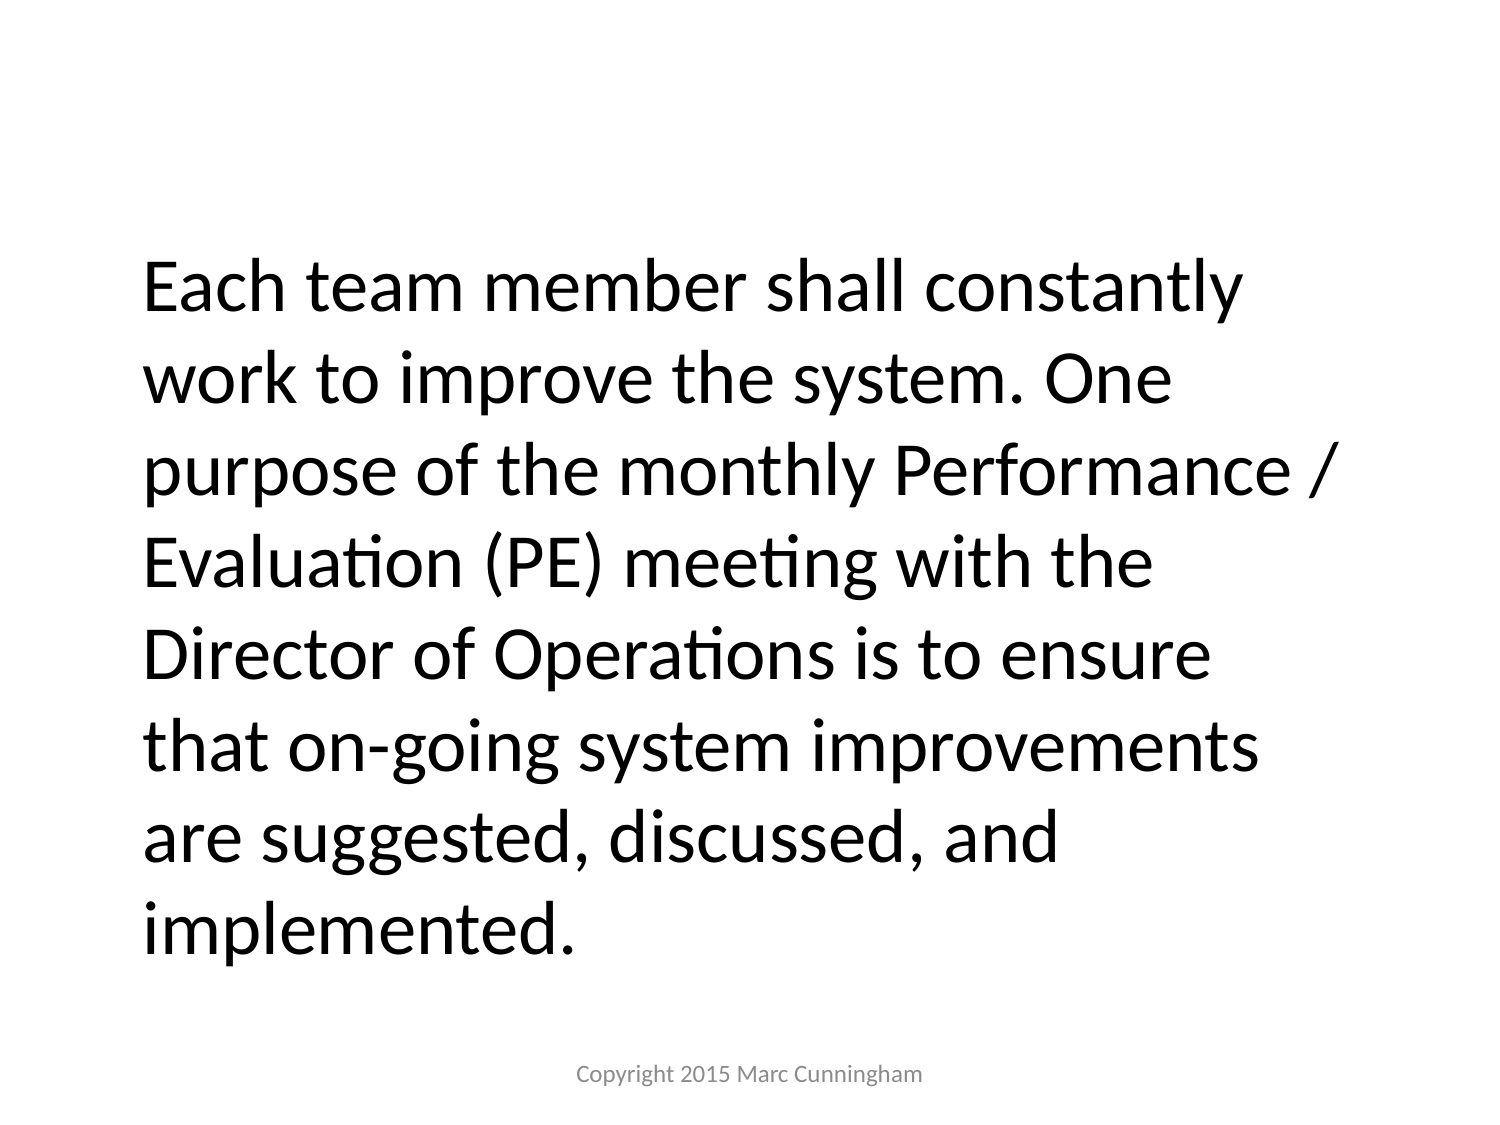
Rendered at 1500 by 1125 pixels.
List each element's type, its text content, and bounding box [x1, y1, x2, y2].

footer Copyright 2015 Marc Cunningham [512, 1042, 988, 1103]
list Each team member shall constantly work to improve the system. One purpose of the monthly Performance / Evaluation (PE) meeting with the Director of Operations is to ensure that on-going system improvements are suggested, discussed, and implemented. [127, 120, 1372, 991]
